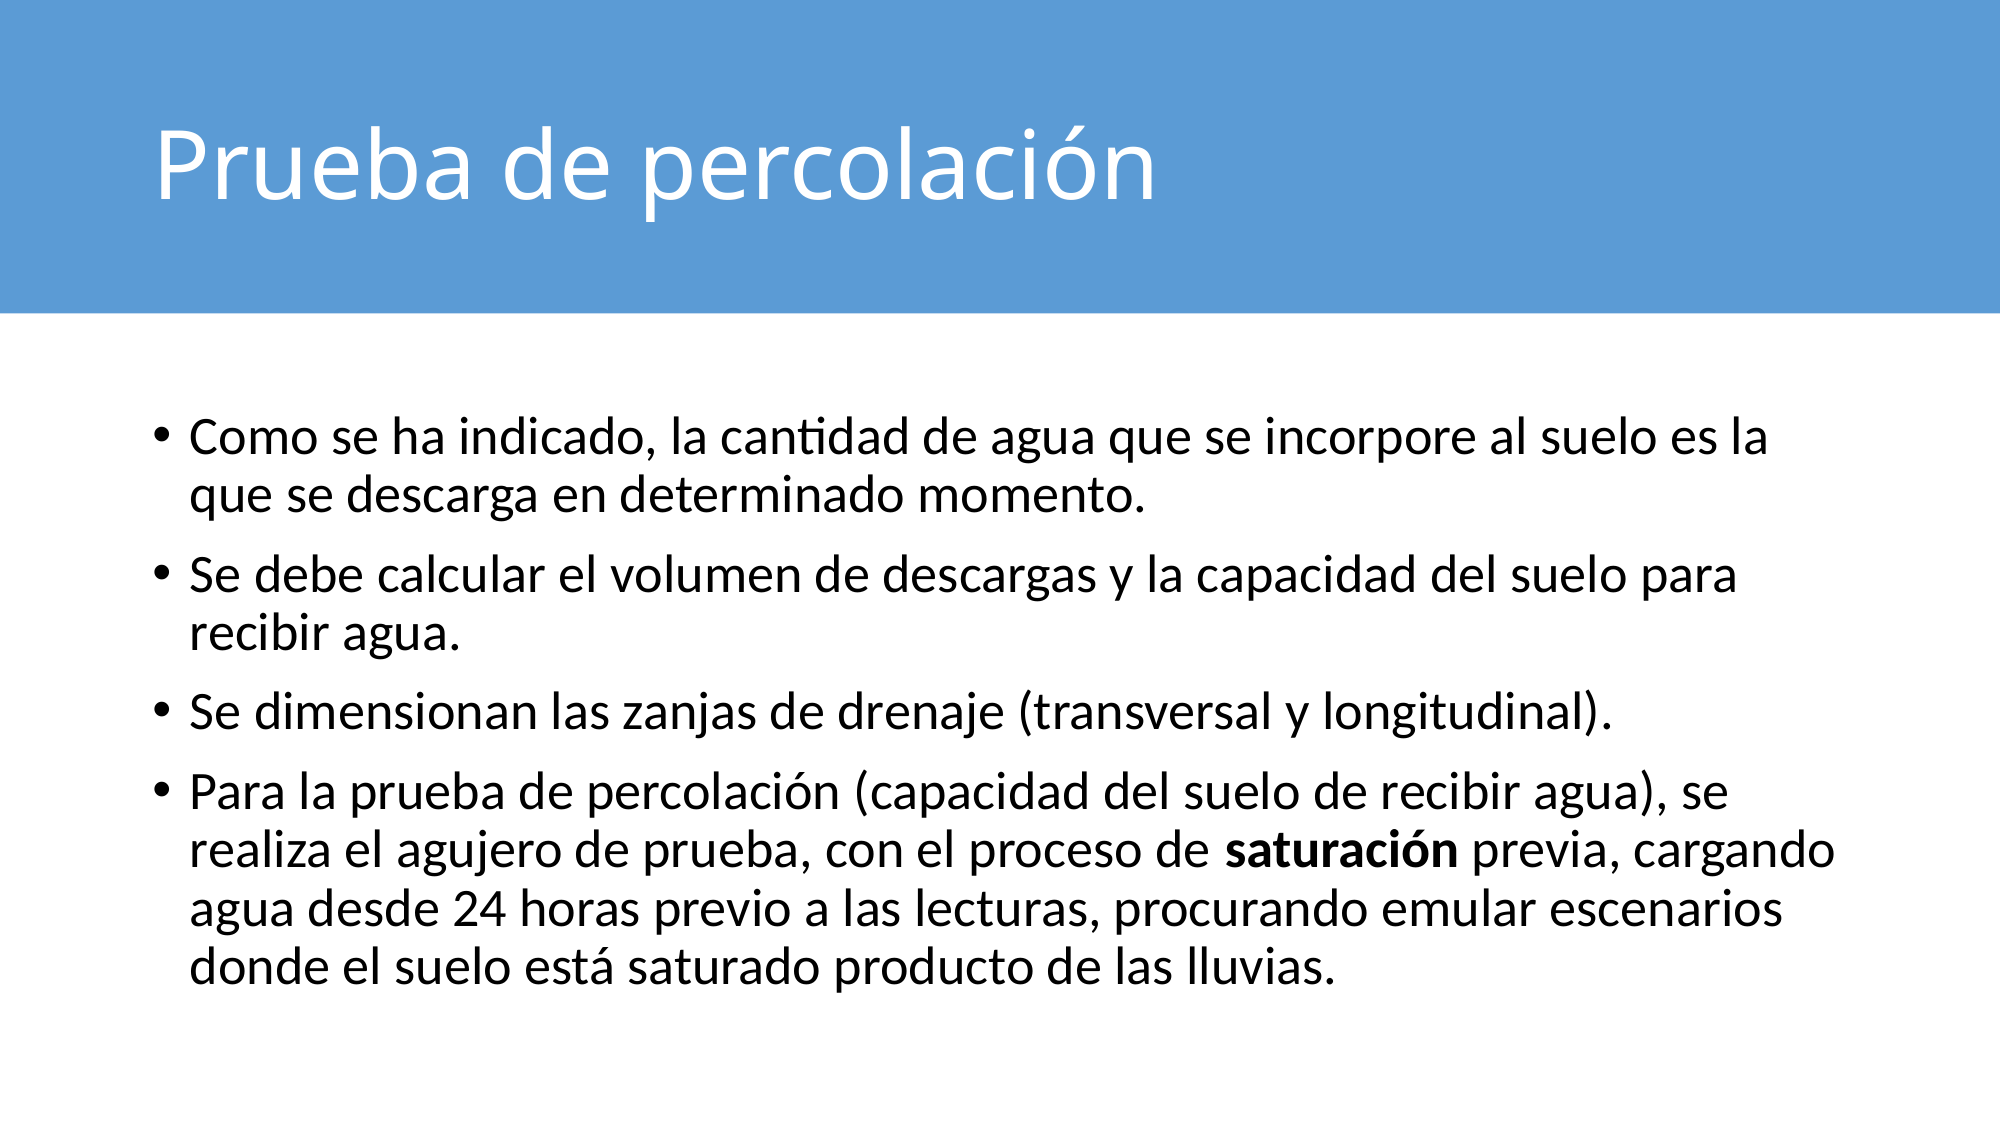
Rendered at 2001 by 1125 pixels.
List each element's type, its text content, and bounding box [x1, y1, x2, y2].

title Prueba de percolación [137, 59, 1863, 278]
list Como se ha indicado, la cantidad de agua que se incorpore al suelo es la que se descarga en determinado momento. Se debe calcular el volumen de descargas y la capacidad del suelo para recibir agua. Se dimensionan las zanjas de drenaje (transversal y longitudinal). Para la prueba de percolación (capacidad del suelo de recibir agua), se realiza el agujero de prueba, con el proceso de saturación previa, cargando agua desde 24 horas previo a las lecturas, procurando emular escenarios donde el suelo está saturado producto de las lluvias. [137, 399, 1863, 1014]
text_box [0, 0, 2000, 314]
